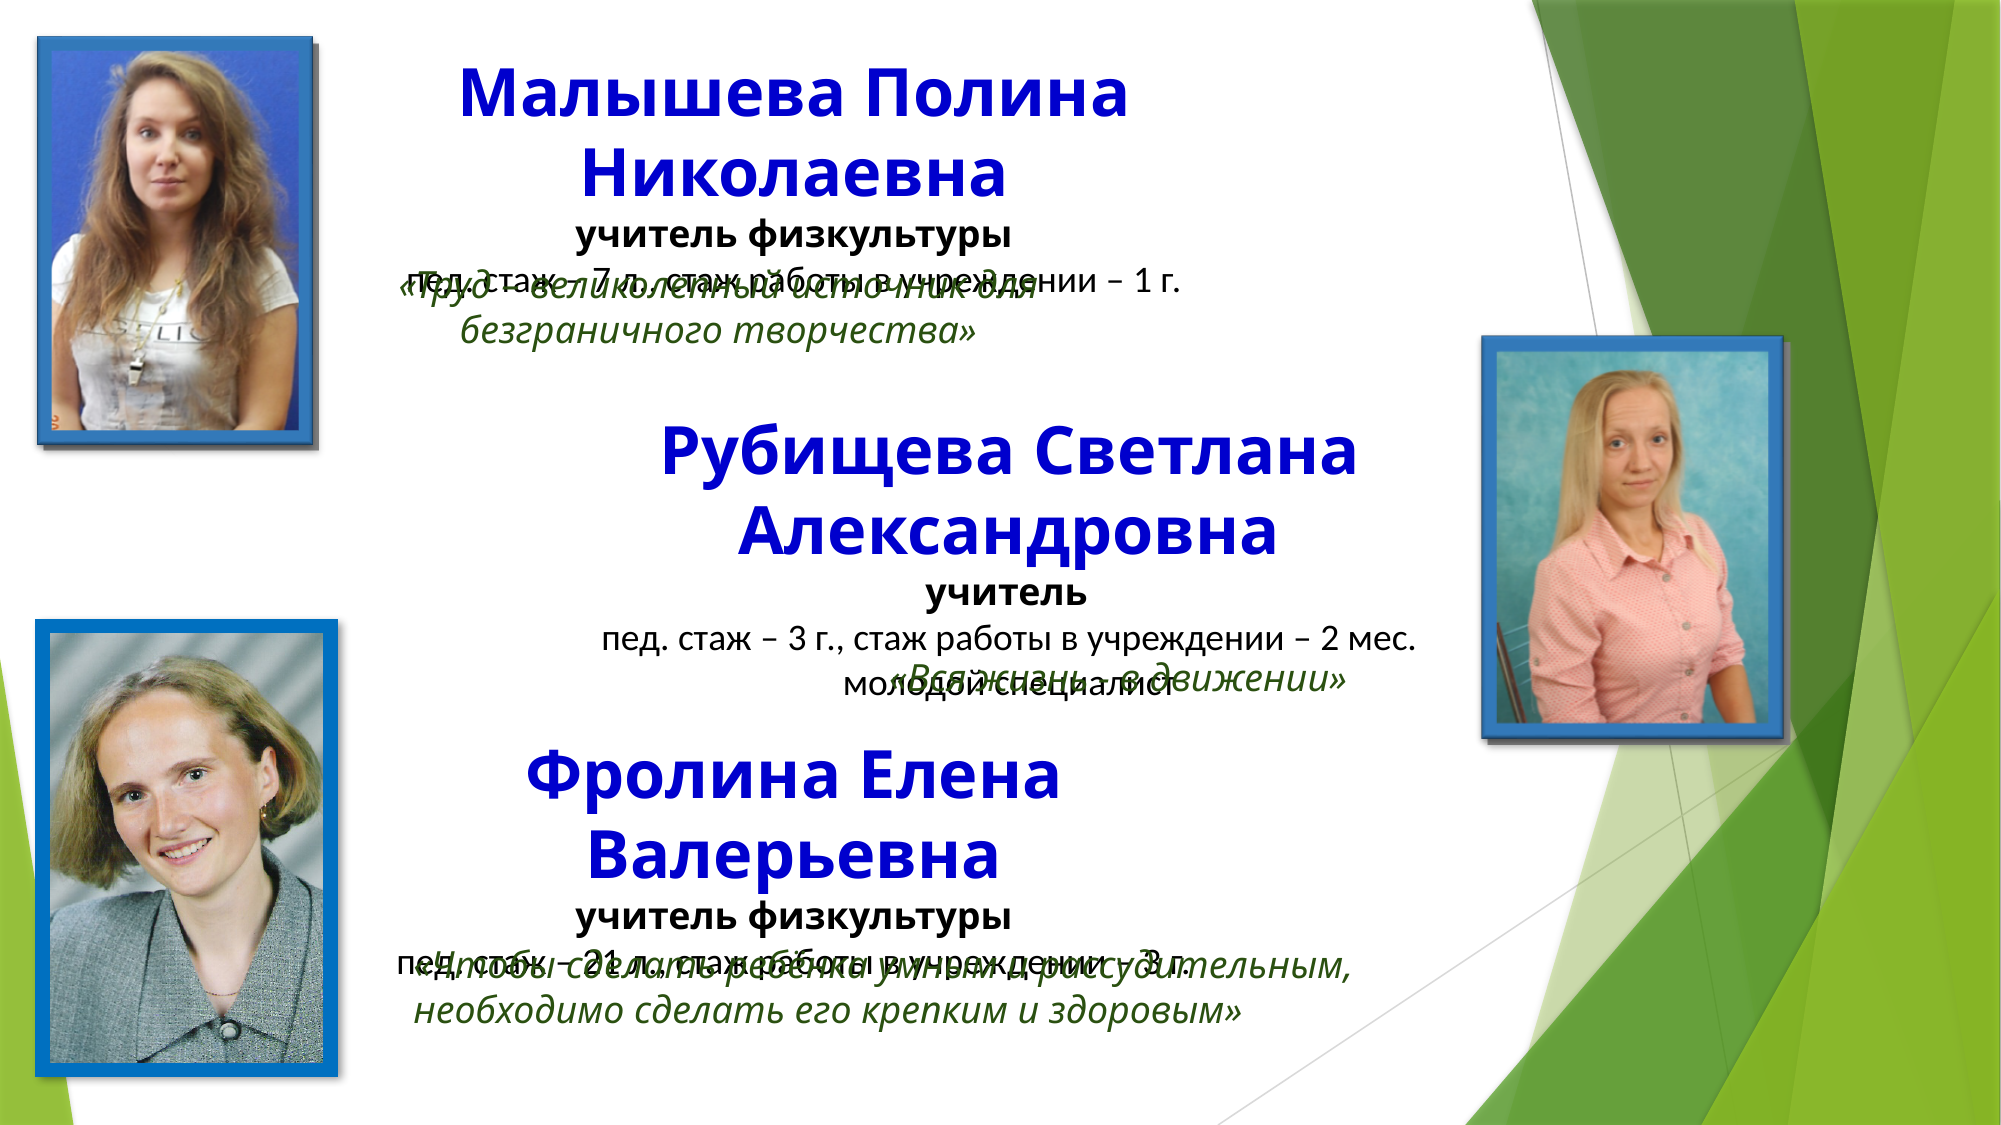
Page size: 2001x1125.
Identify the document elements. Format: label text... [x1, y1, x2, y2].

picture [49, 632, 324, 1064]
picture [1471, 329, 1794, 752]
picture [27, 30, 324, 457]
text_box Рубищева Светлана Александровна учитель пед. стаж – 3 г., стаж работы в учреждении – 2 мес. молодой специалист [398, 400, 1466, 711]
text_box Фролина Елена Валерьевна учитель физкультуры пед. стаж – 21 л., стаж работы в учреждении – 3 г. [348, 724, 1261, 990]
text_box «Вся жизнь - в движении» [874, 646, 1436, 707]
text_box «Труд – великолепный источник для безграничного творчества» [352, 253, 1085, 359]
text_box Малышева Полина Николаевна учитель физкультуры пед. стаж – 7 л., стаж работы в учреждении – 1 г. [352, 42, 1236, 308]
text_box «Чтобы сделать ребёнка умным и рассудительным, необходимо сделать его крепким и здоровым» [398, 933, 1436, 1039]
